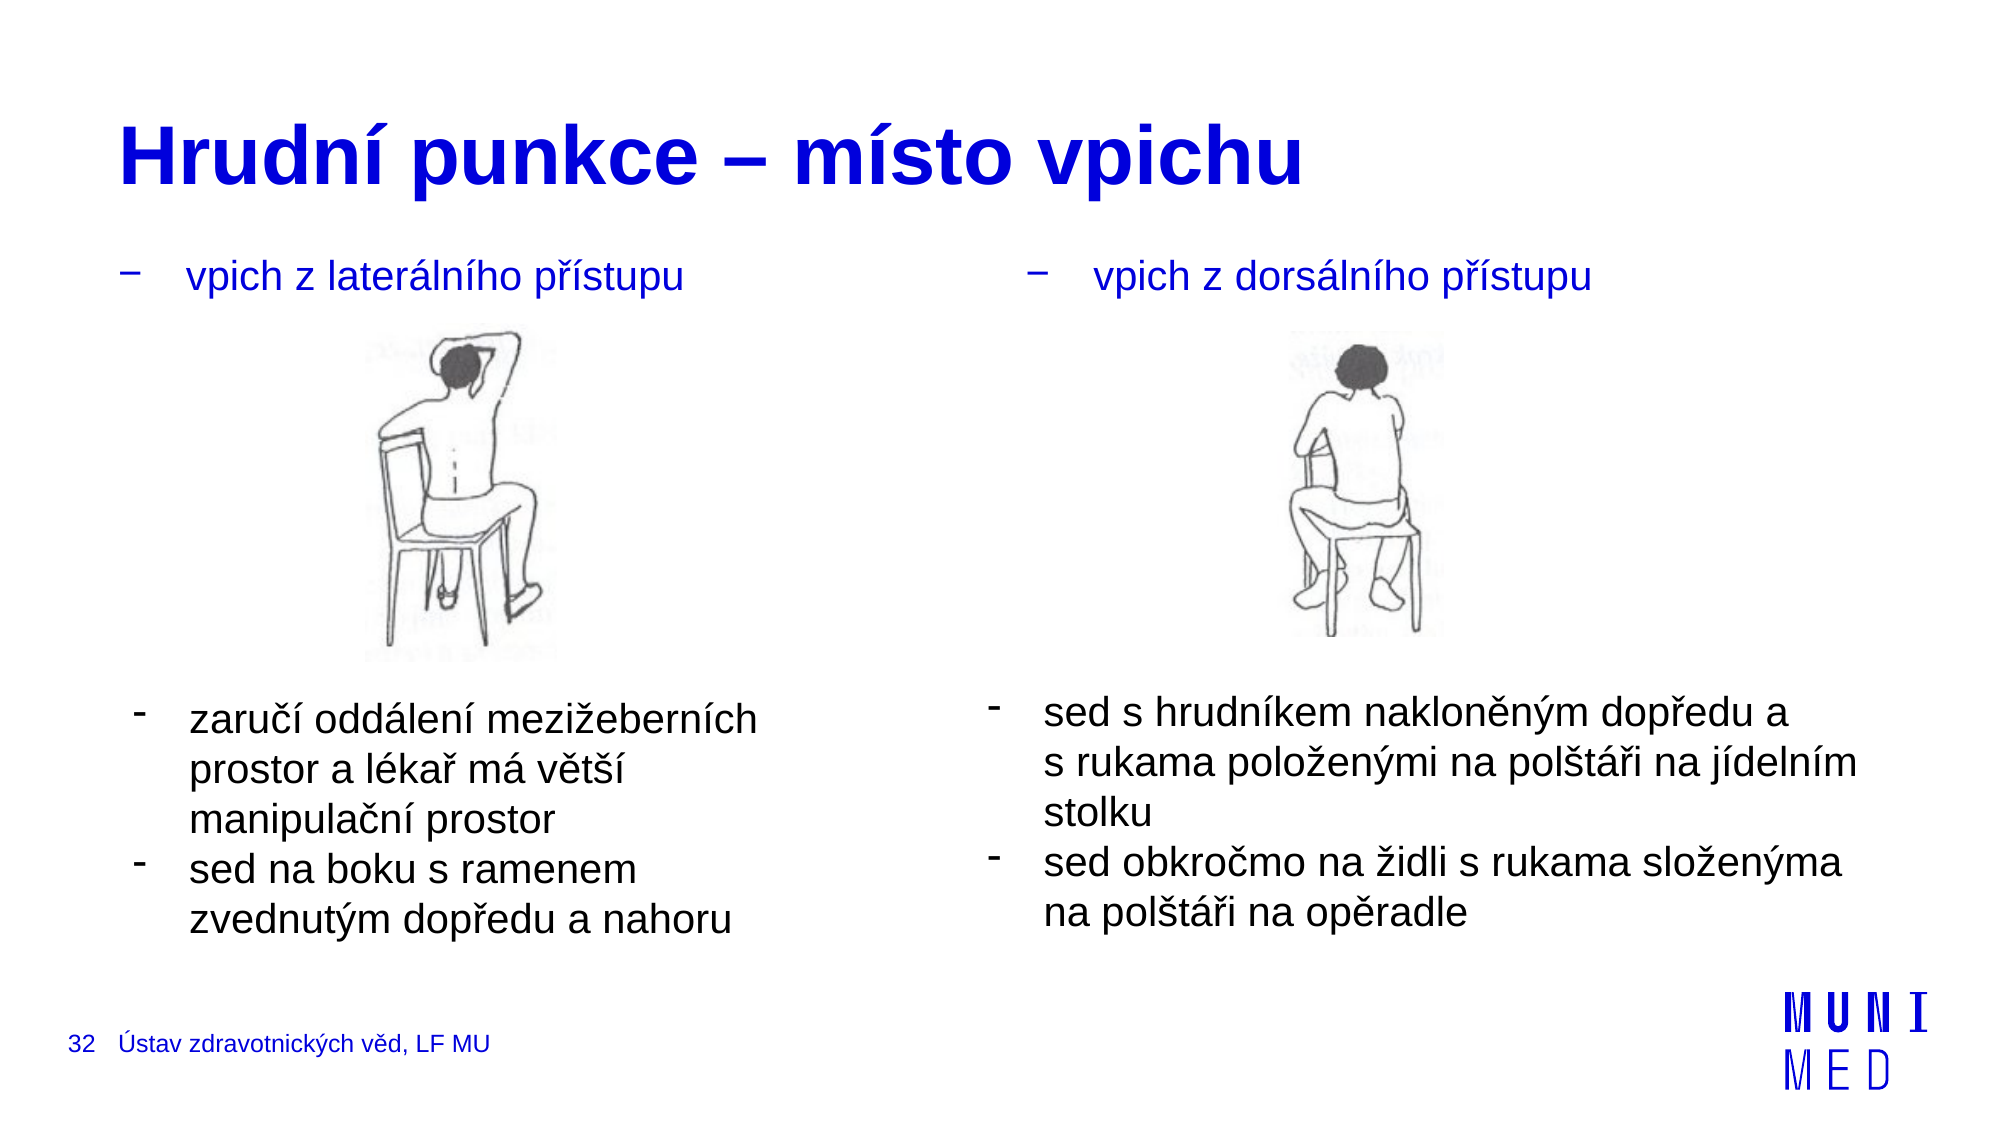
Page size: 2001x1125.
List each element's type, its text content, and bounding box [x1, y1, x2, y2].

text_box sed s hrudníkem nakloněným dopředu a s rukama položenými na polštáři na jídelním stolku sed obkročmo na židli s rukama složenýma na polštáři na opěradle [972, 677, 1913, 943]
slide_number 32 [67, 1021, 110, 1063]
list vpich z laterálního přístupu [118, 250, 975, 296]
title Hrudní punkce – místo vpichu [118, 118, 1883, 193]
picture [1277, 331, 1445, 637]
picture [364, 323, 557, 662]
footer Ústav zdravotnických věd, LF MU [118, 1021, 1418, 1063]
text_box zaručí oddálení mezižeberních prostor a lékař má větší manipulační prostor sed na boku s ramenem zvednutým dopředu a nahoru [118, 684, 837, 950]
list vpich z dorsálního přístupu [1025, 250, 1882, 296]
